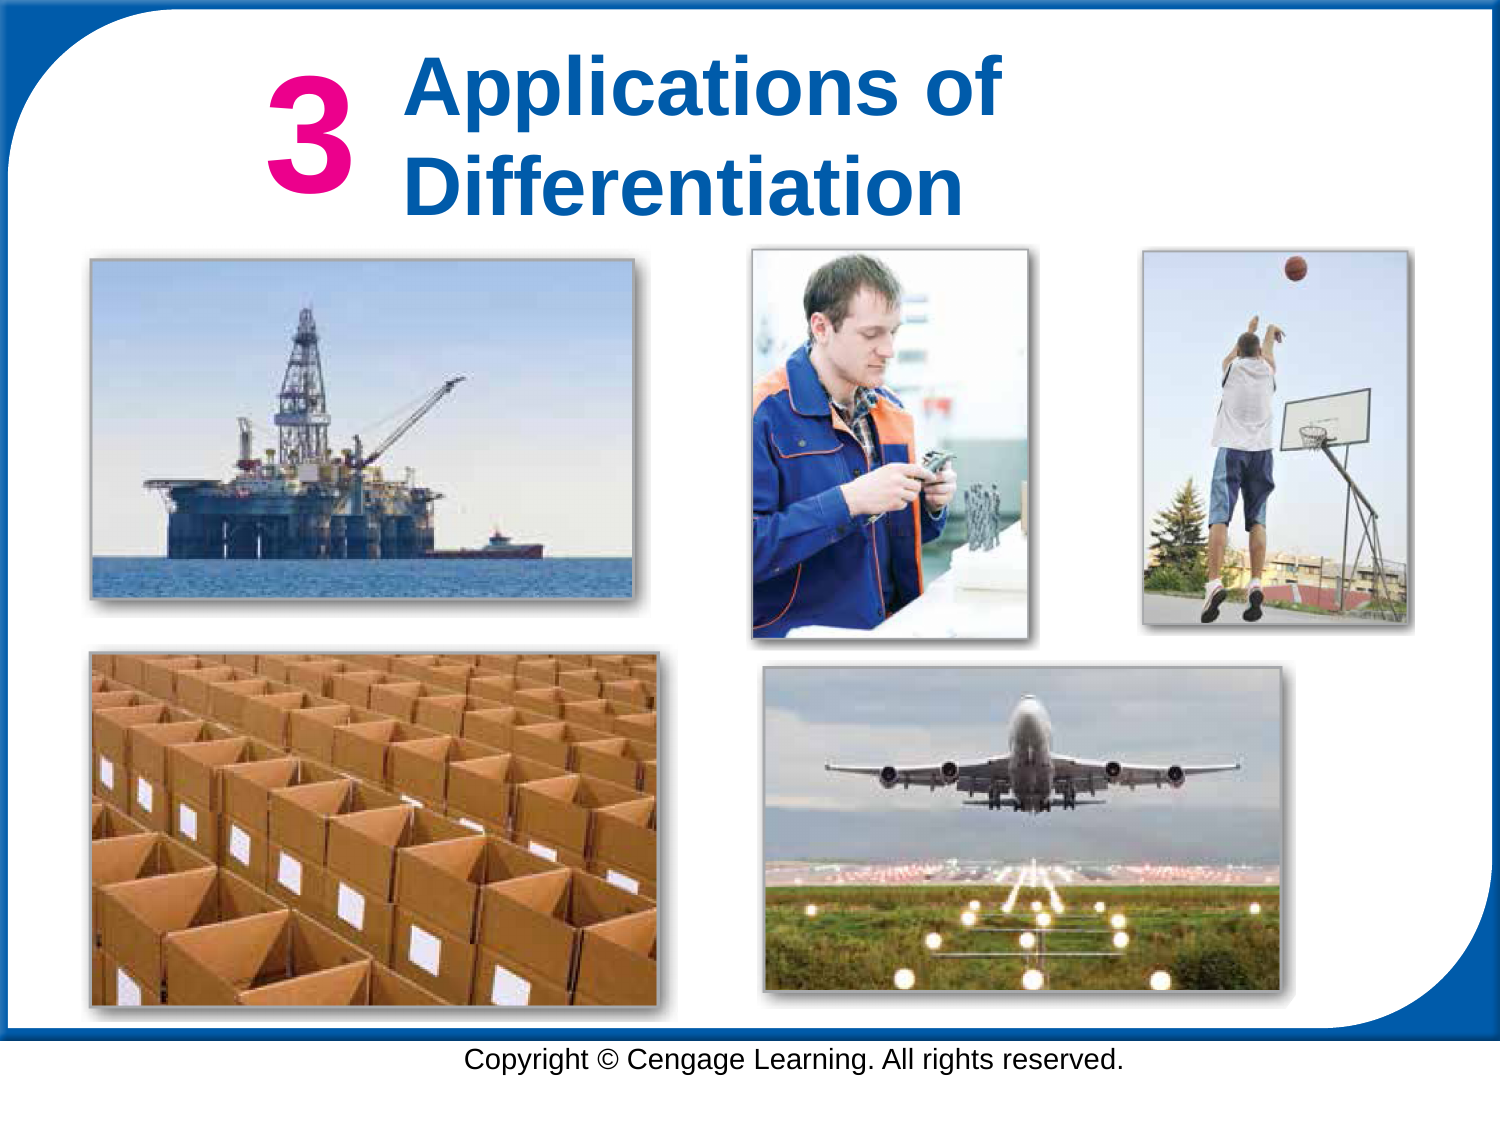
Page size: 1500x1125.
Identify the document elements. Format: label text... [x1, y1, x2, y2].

text_box Copyright © Cengage Learning. All rights reserved. [349, 1049, 1250, 1085]
picture [0, 0, 1500, 1041]
